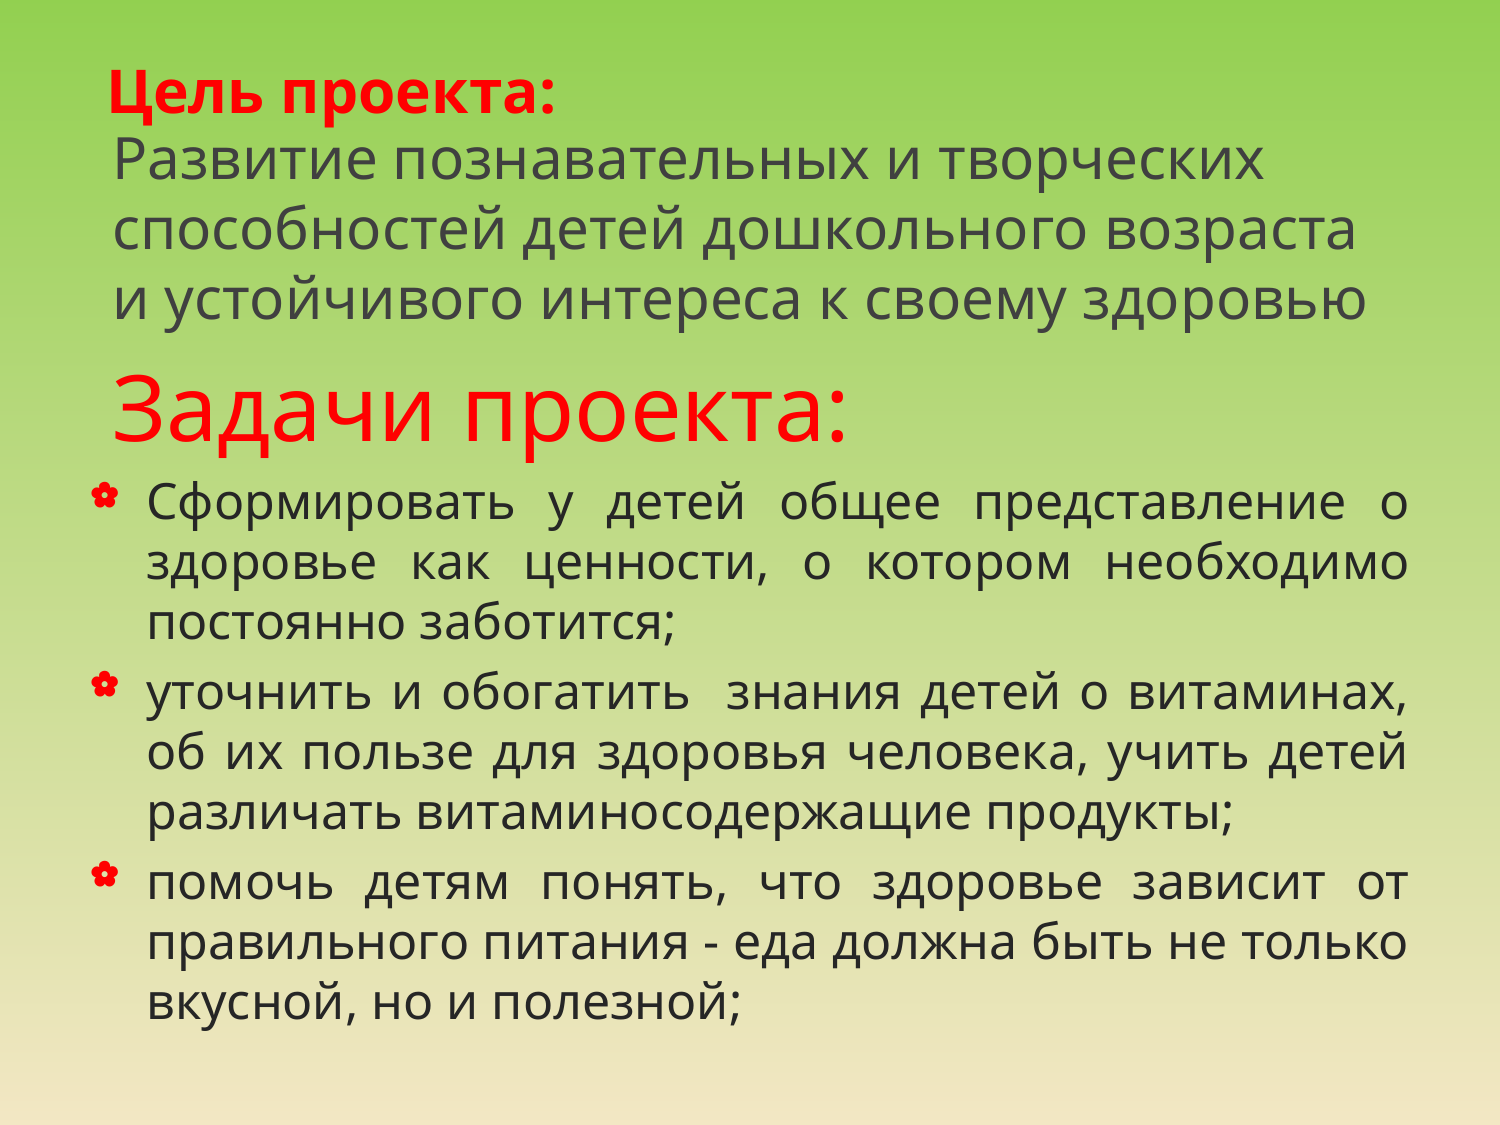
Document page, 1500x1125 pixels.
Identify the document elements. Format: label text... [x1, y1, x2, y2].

list Развитие познавательных и творческих способностей детей дошкольного возраста и устойчивого интереса к своему здоровью Задачи проекта: Сформировать у детей общее представление о здоровье как ценности, о котором необходимо постоянно заботится; уточнить и обогатить знания детей о витаминах, об их пользе для здоровья человека, учить детей различать витаминосодержащие продукты; помочь детям понять, что здоровье зависит от правильного питания - еда должна быть не только вкусной, но и полезной; [74, 113, 1426, 1036]
title Цель проекта: [75, 45, 1425, 113]
